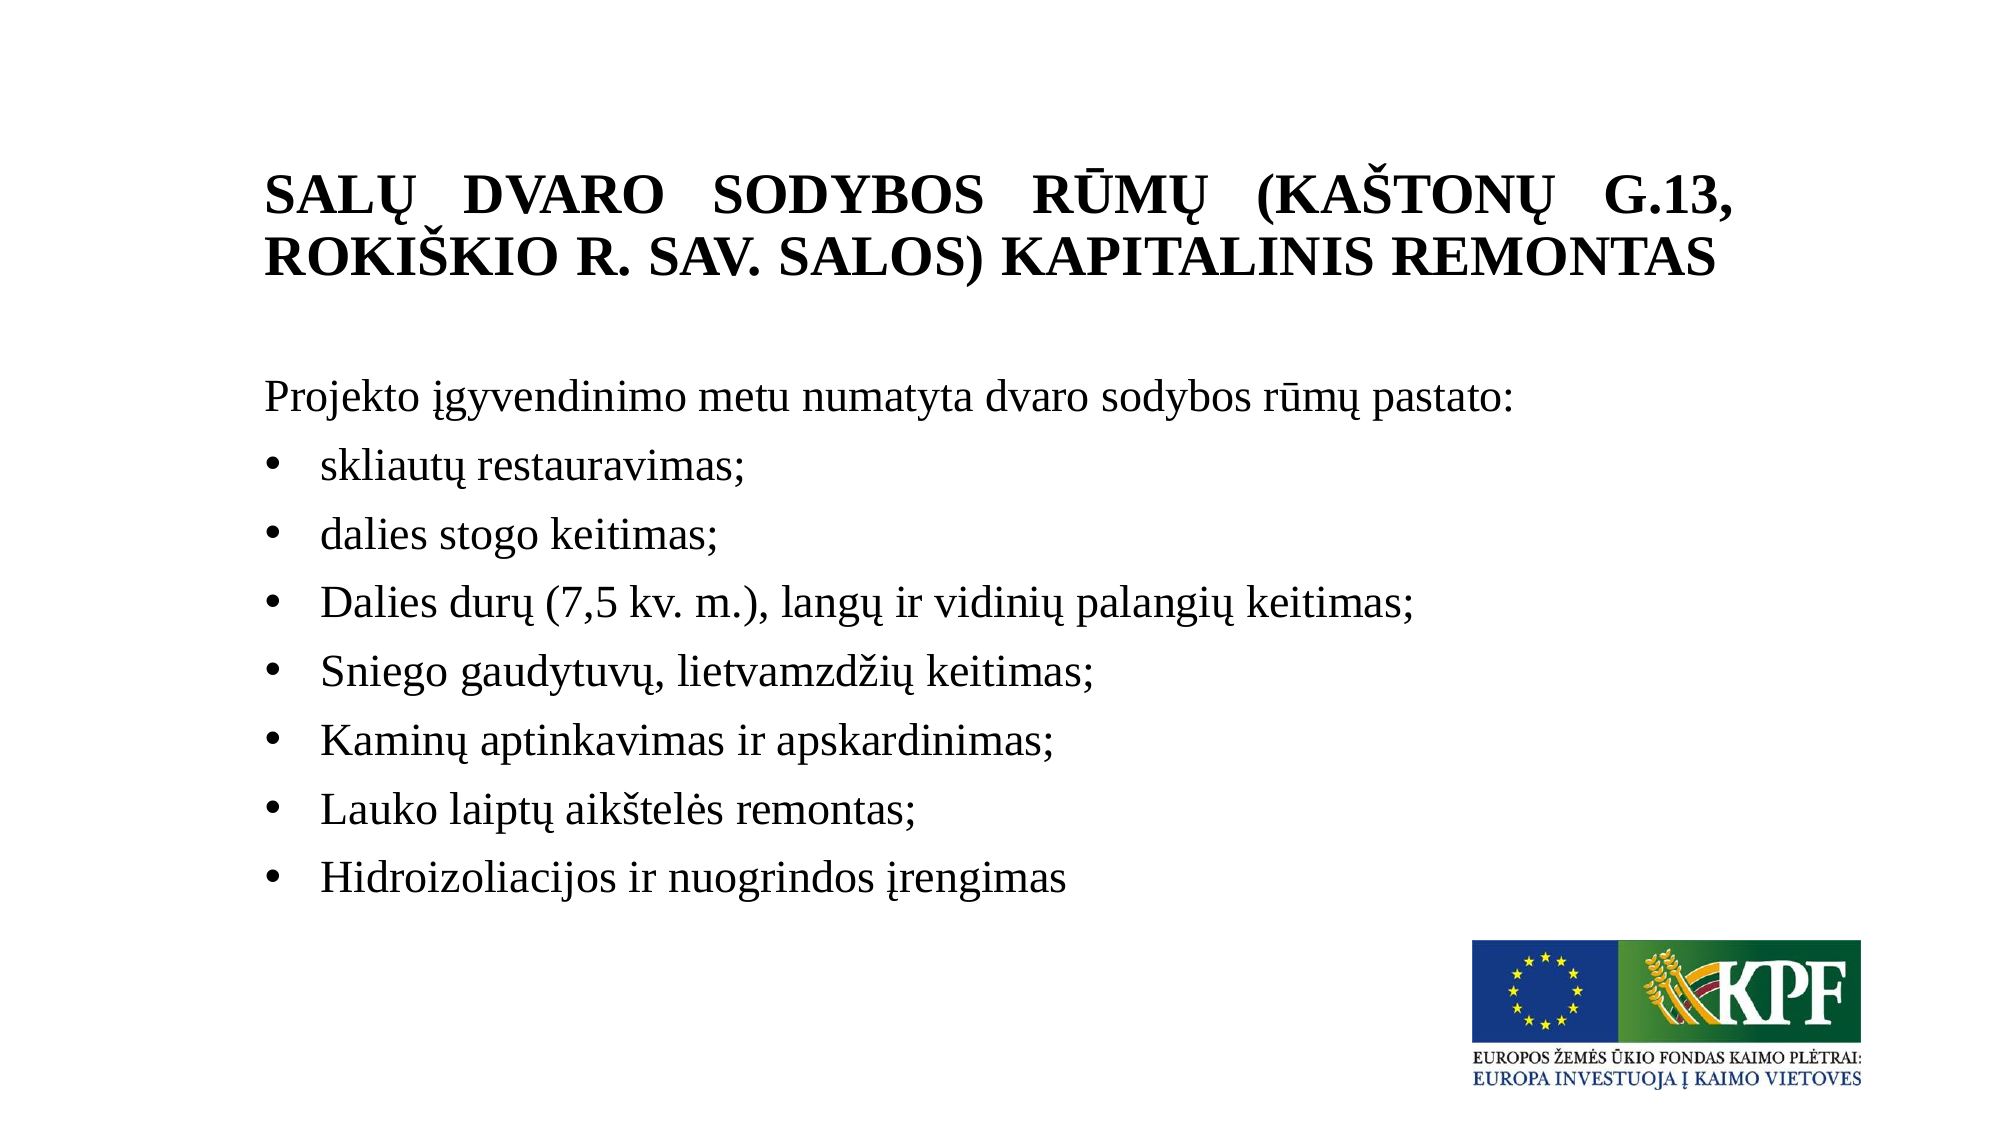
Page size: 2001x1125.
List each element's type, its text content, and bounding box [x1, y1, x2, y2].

title SALŲ DVARO SODYBOS RŪMŲ (KAŠTONŲ G.13, ROKIŠKIO R. SAV. SALOS) KAPITALINIS REMONTAS [249, 45, 1750, 364]
picture [1472, 940, 1861, 1090]
subtitle Projekto įgyvendinimo metu numatyta dvaro sodybos rūmų pastato: skliautų restauravimas; dalies stogo keitimas; Dalies durų (7,5 kv. m.), langų ir vidinių palangių keitimas; Sniego gaudytuvų, lietvamzdžių keitimas; Kaminų aptinkavimas ir apskardinimas; Lauko laiptų aikštelės remontas; Hidroizoliacijos ir nuogrindos įrengimas [249, 364, 1750, 915]
